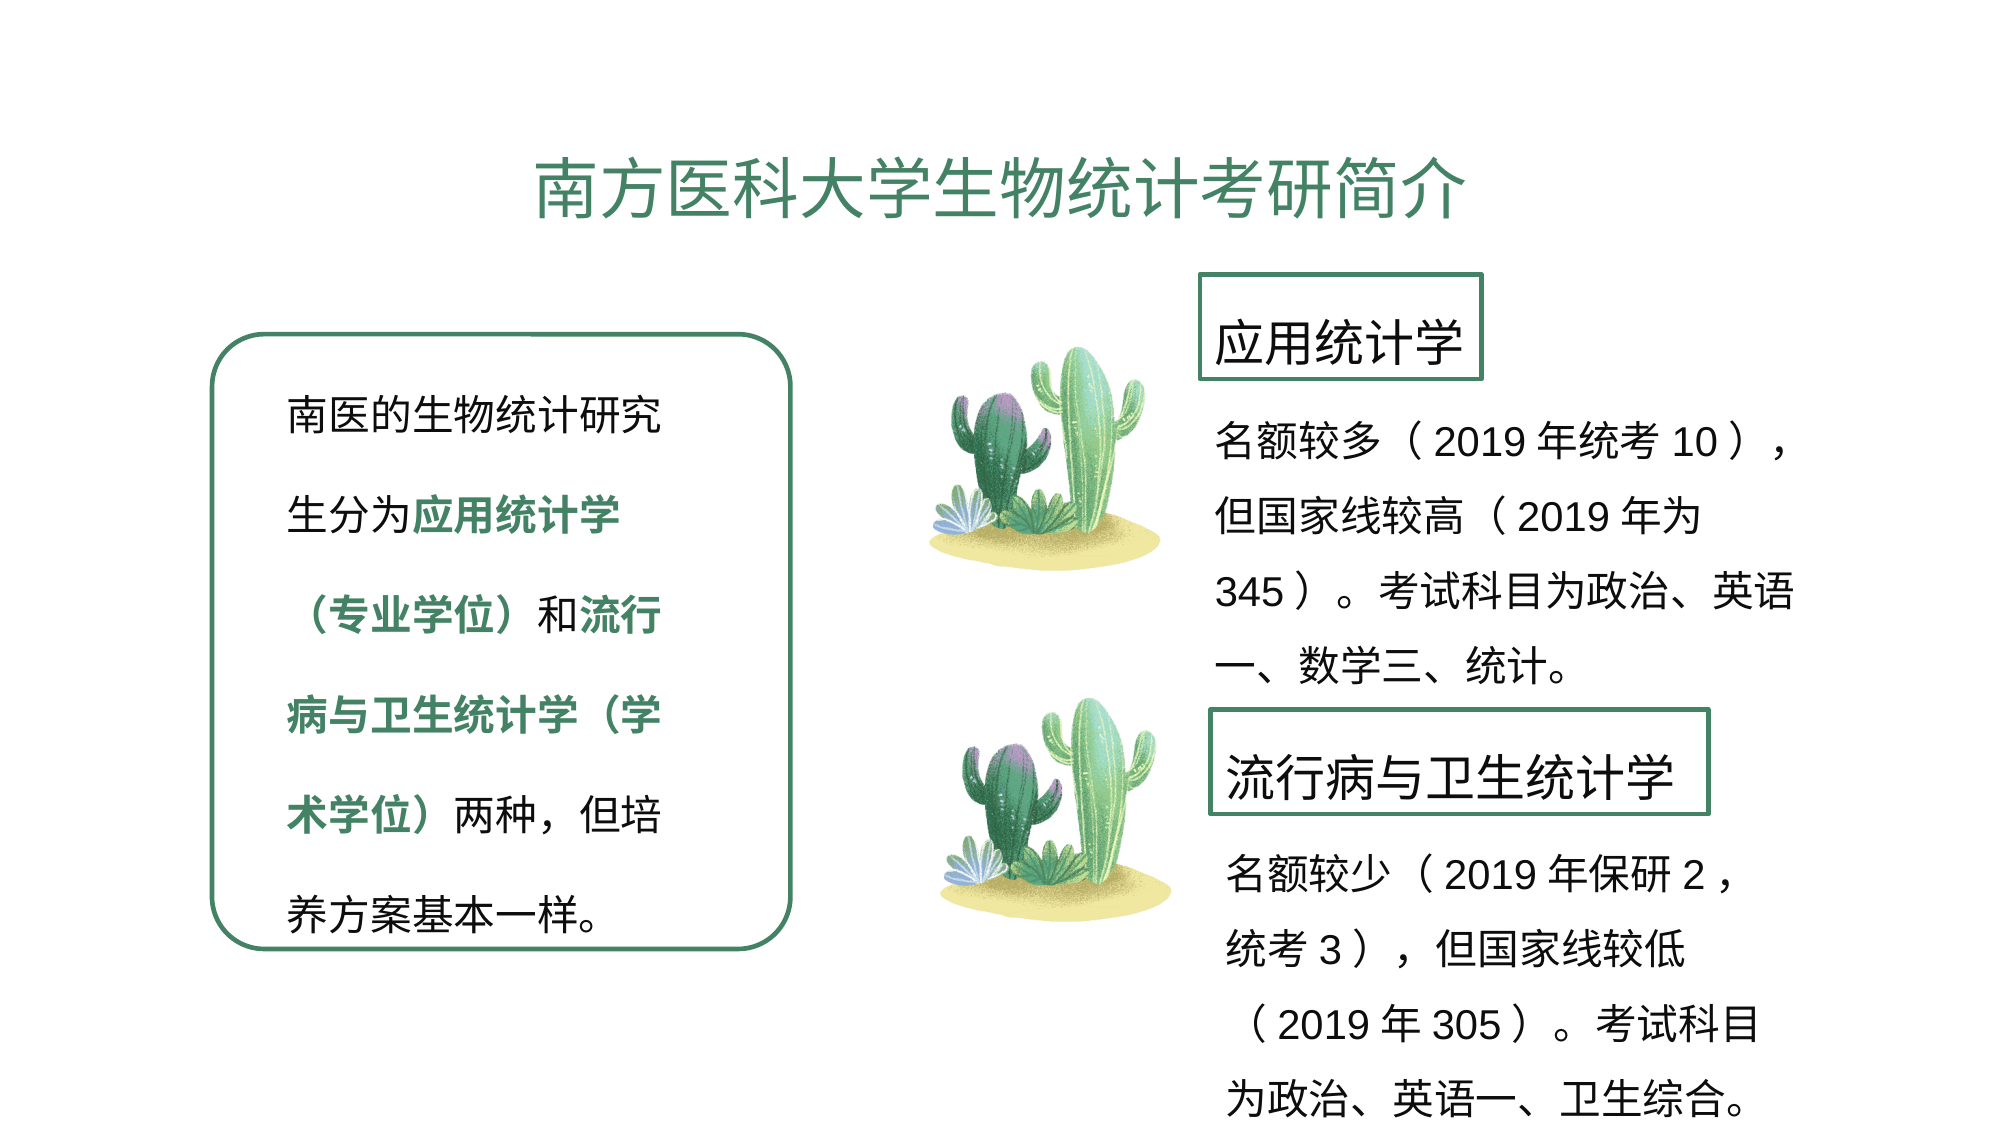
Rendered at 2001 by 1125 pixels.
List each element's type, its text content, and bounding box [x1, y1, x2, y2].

text_box [210, 333, 792, 950]
text_box 南医的生物统计研究生分为应用统计学（专业学位）和流行病与卫生统计学（学术学位）两种，但培养方案基本一样。 [272, 331, 711, 947]
text_box 名额较少（2019年保研2，统考3），但国家线较低（2019年305）。考试科目为政治、英语一、卫生综合。 [1210, 815, 1810, 1125]
text_box 名额较多（2019年统考10），但国家线较高（2019年为345）。考试科目为政治、英语一、数学三、统计。 [1200, 382, 1849, 698]
picture [903, 656, 1211, 964]
picture [892, 305, 1200, 614]
text_box 南方医科大学生物统计考研简介 [517, 139, 1482, 235]
text_box 流行病与卫生统计学 [1211, 709, 1709, 815]
text_box 应用统计学 [1199, 274, 1482, 380]
